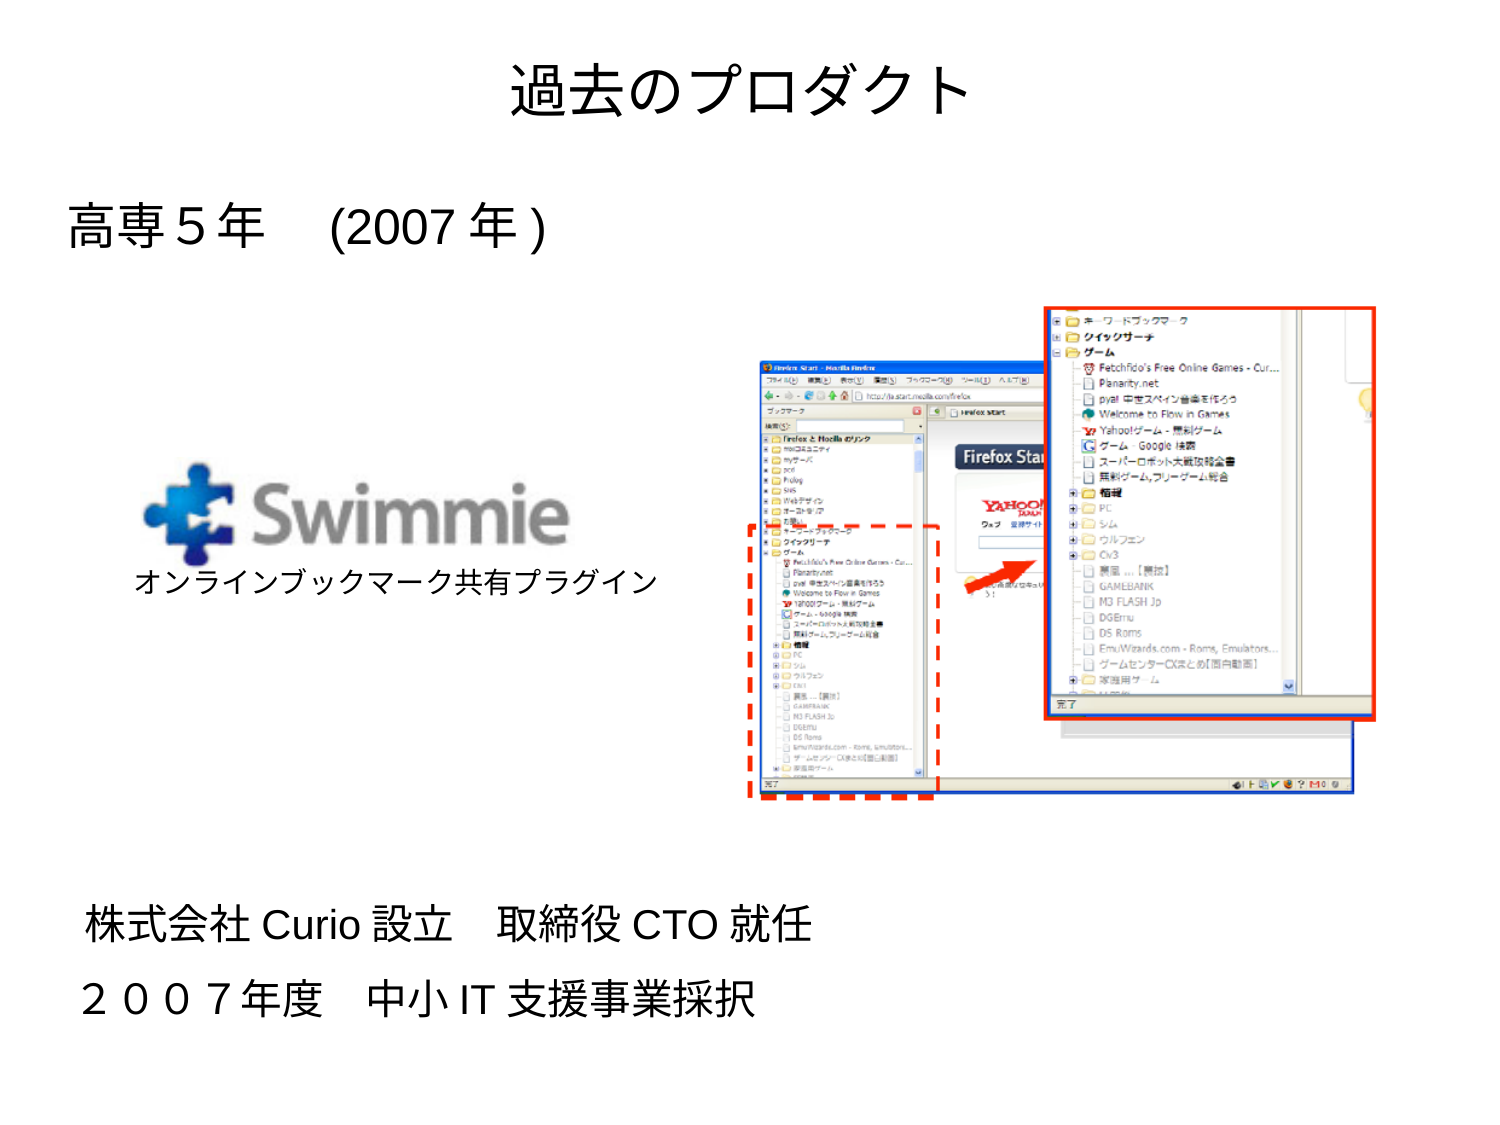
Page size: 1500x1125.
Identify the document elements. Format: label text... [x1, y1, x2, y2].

picture [726, 280, 1422, 821]
text_box 高専５年 (2007年) [51, 187, 562, 263]
text_box 株式会社Curio設立 取締役CTO就任 [69, 890, 828, 956]
text_box オンラインブックマーク共有プラグイン [118, 556, 675, 607]
picture [140, 457, 575, 575]
text_box ２００７年度 中小IT支援事業採択 [58, 965, 772, 1031]
text_box 過去のプロダクト [495, 46, 991, 132]
